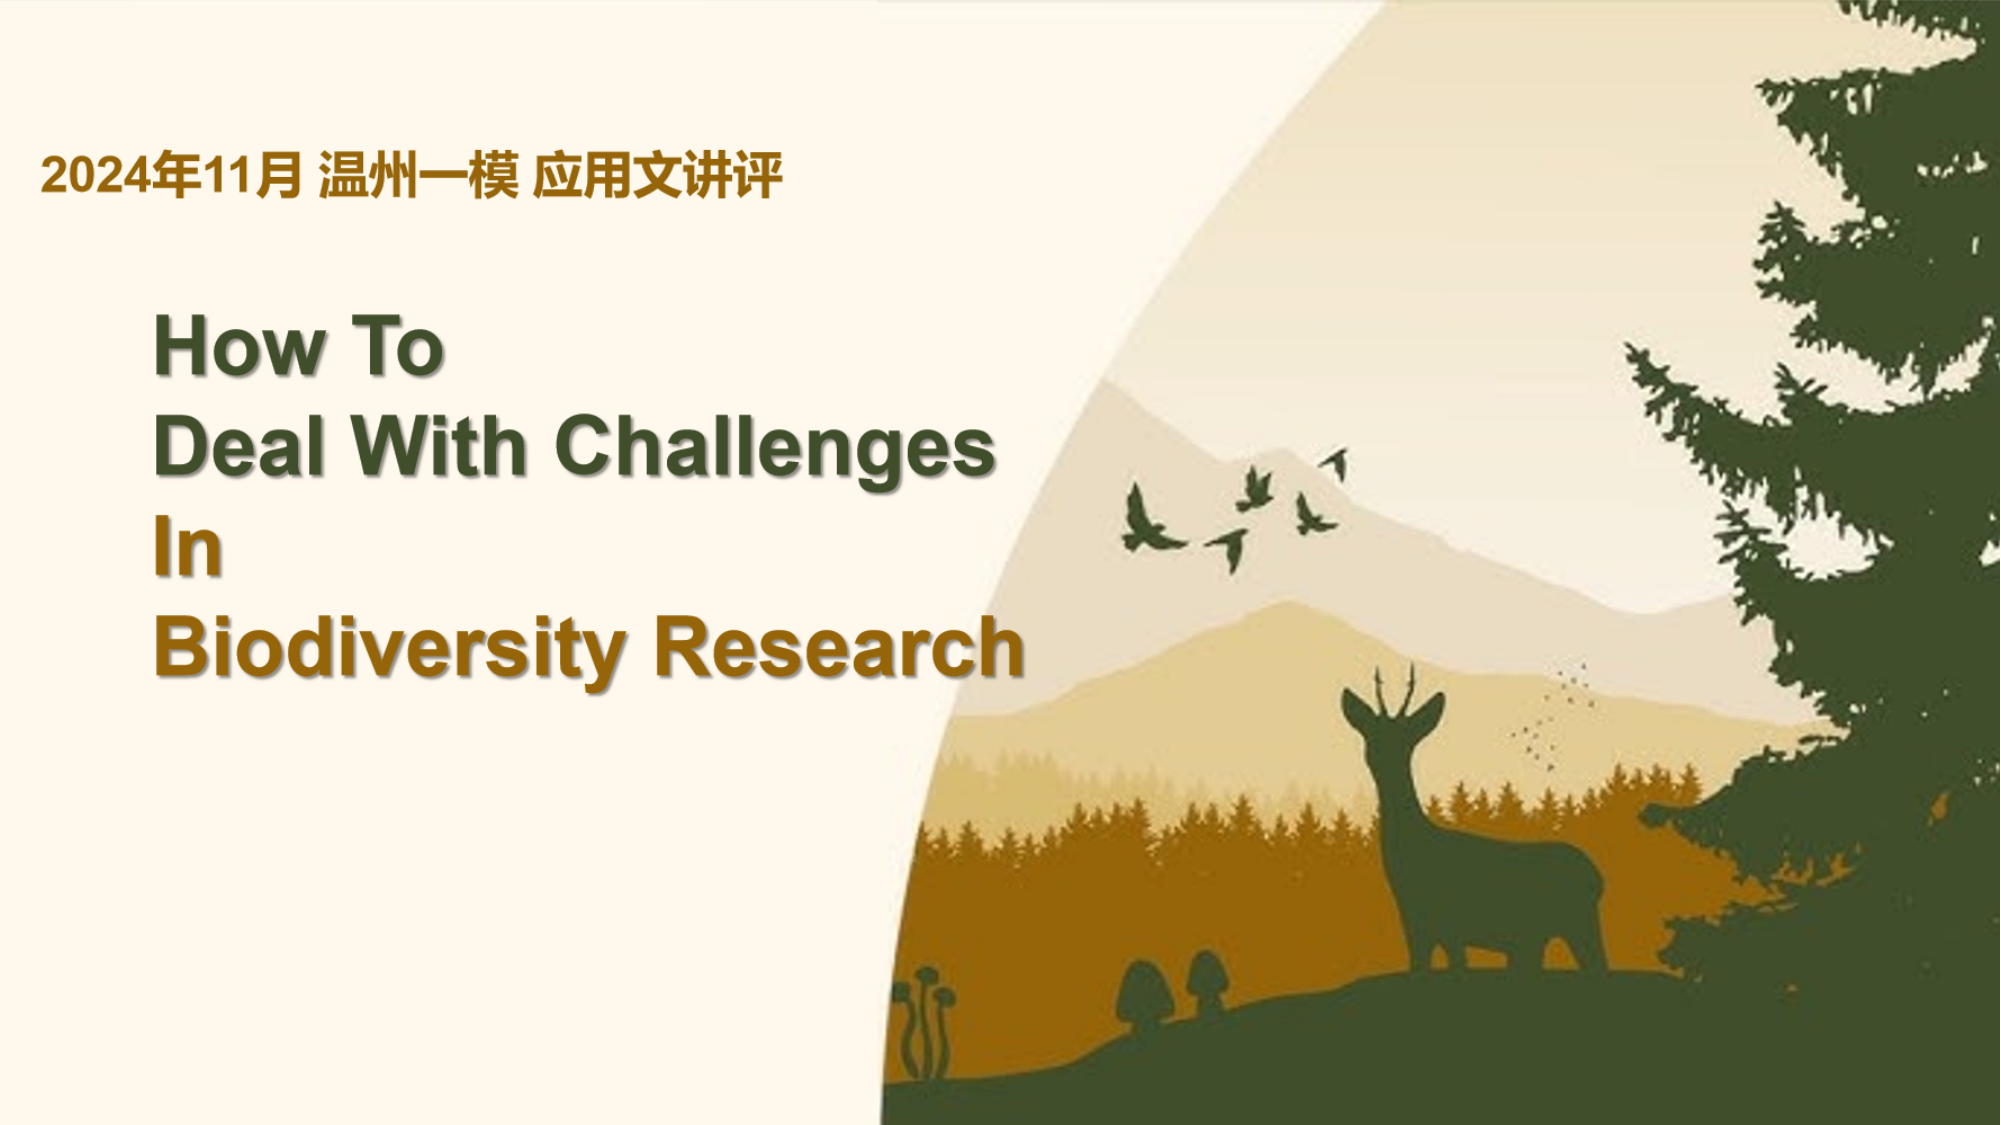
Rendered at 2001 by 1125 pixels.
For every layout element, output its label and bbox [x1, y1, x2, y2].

list [0, 0, 2000, 1125]
